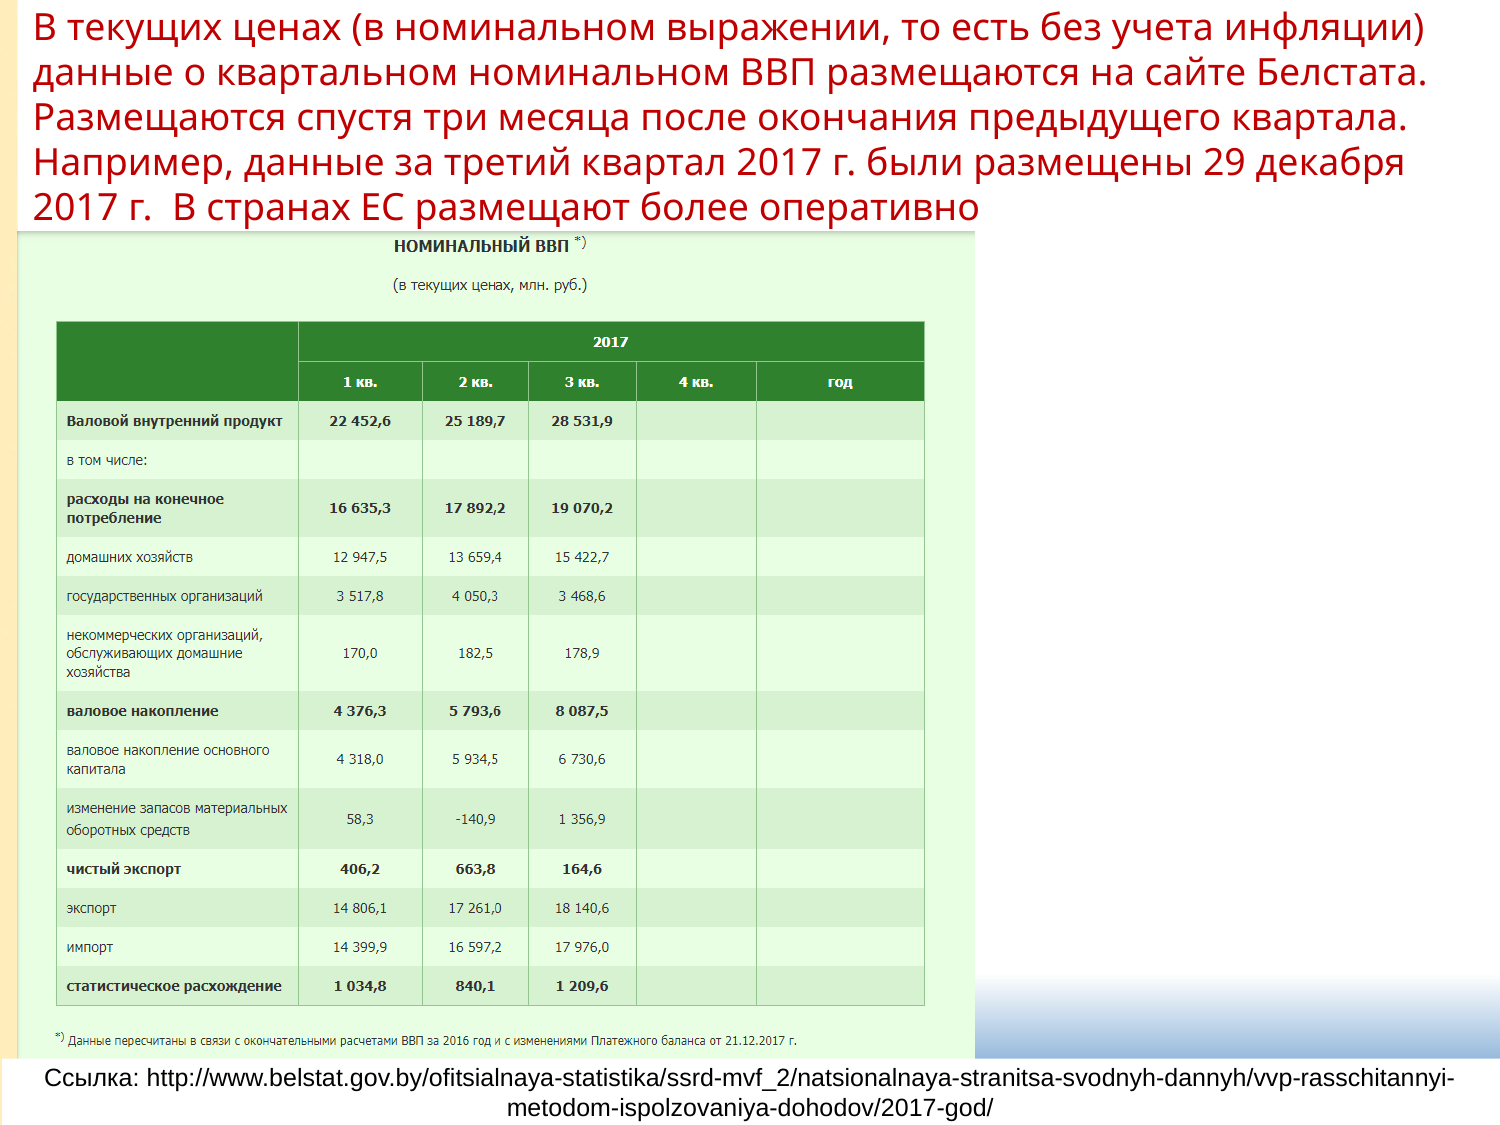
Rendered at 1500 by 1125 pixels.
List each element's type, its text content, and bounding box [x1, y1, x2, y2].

title В текущих ценах (в номинальном выражении, то есть без учета инфляции) данные о квартальном номинальном ВВП размещаются на сайте Белстата. Размещаются спустя три месяца после окончания предыдущего квартала. Например, данные за третий квартал 2017 г. были размещены 29 декабря 2017 г. В странах ЕС размещают более оперативно [17, 0, 1500, 232]
picture [0, 0, 975, 1125]
text_box Ссылка: http://www.belstat.gov.by/ofitsialnaya-statistika/ssrd-mvf_2/natsionalnaya-stranitsa-svodnyh-dannyh/vvp-rasschitannyi-metodom-ispolzovaniya-dohodov/2017-god/ [2, 1058, 1500, 1125]
